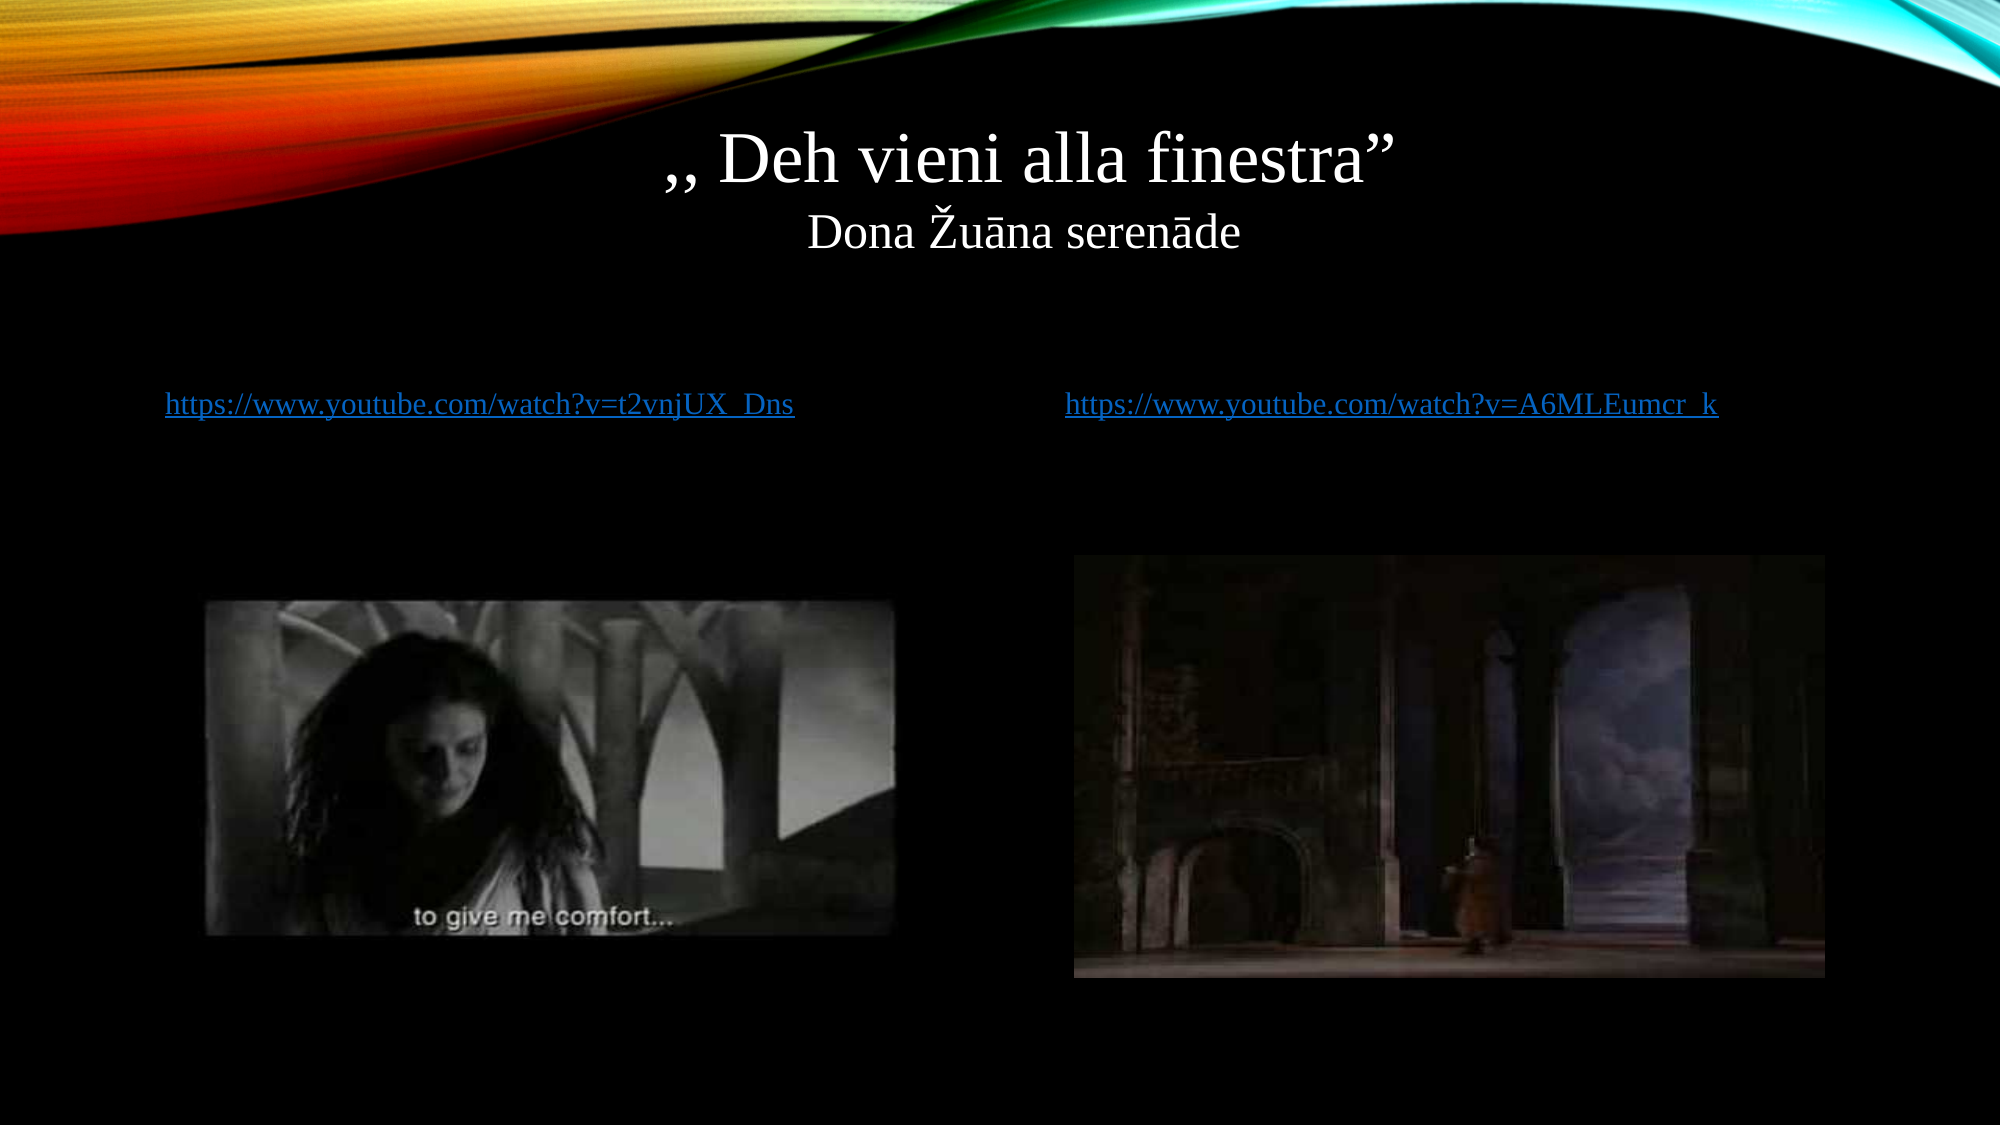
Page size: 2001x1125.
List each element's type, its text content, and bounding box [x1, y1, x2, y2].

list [1074, 555, 1825, 978]
list https://www.youtube.com/watch?v=t2vnjUX_Dns [150, 397, 984, 494]
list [173, 555, 924, 978]
picture [0, 0, 2000, 237]
list https://www.youtube.com/watch?v=A6MLEumcr_k [1050, 372, 1888, 494]
text_box ,, Deh vieni alla finestra” Dona Žuāna serenāde [371, 62, 1691, 265]
